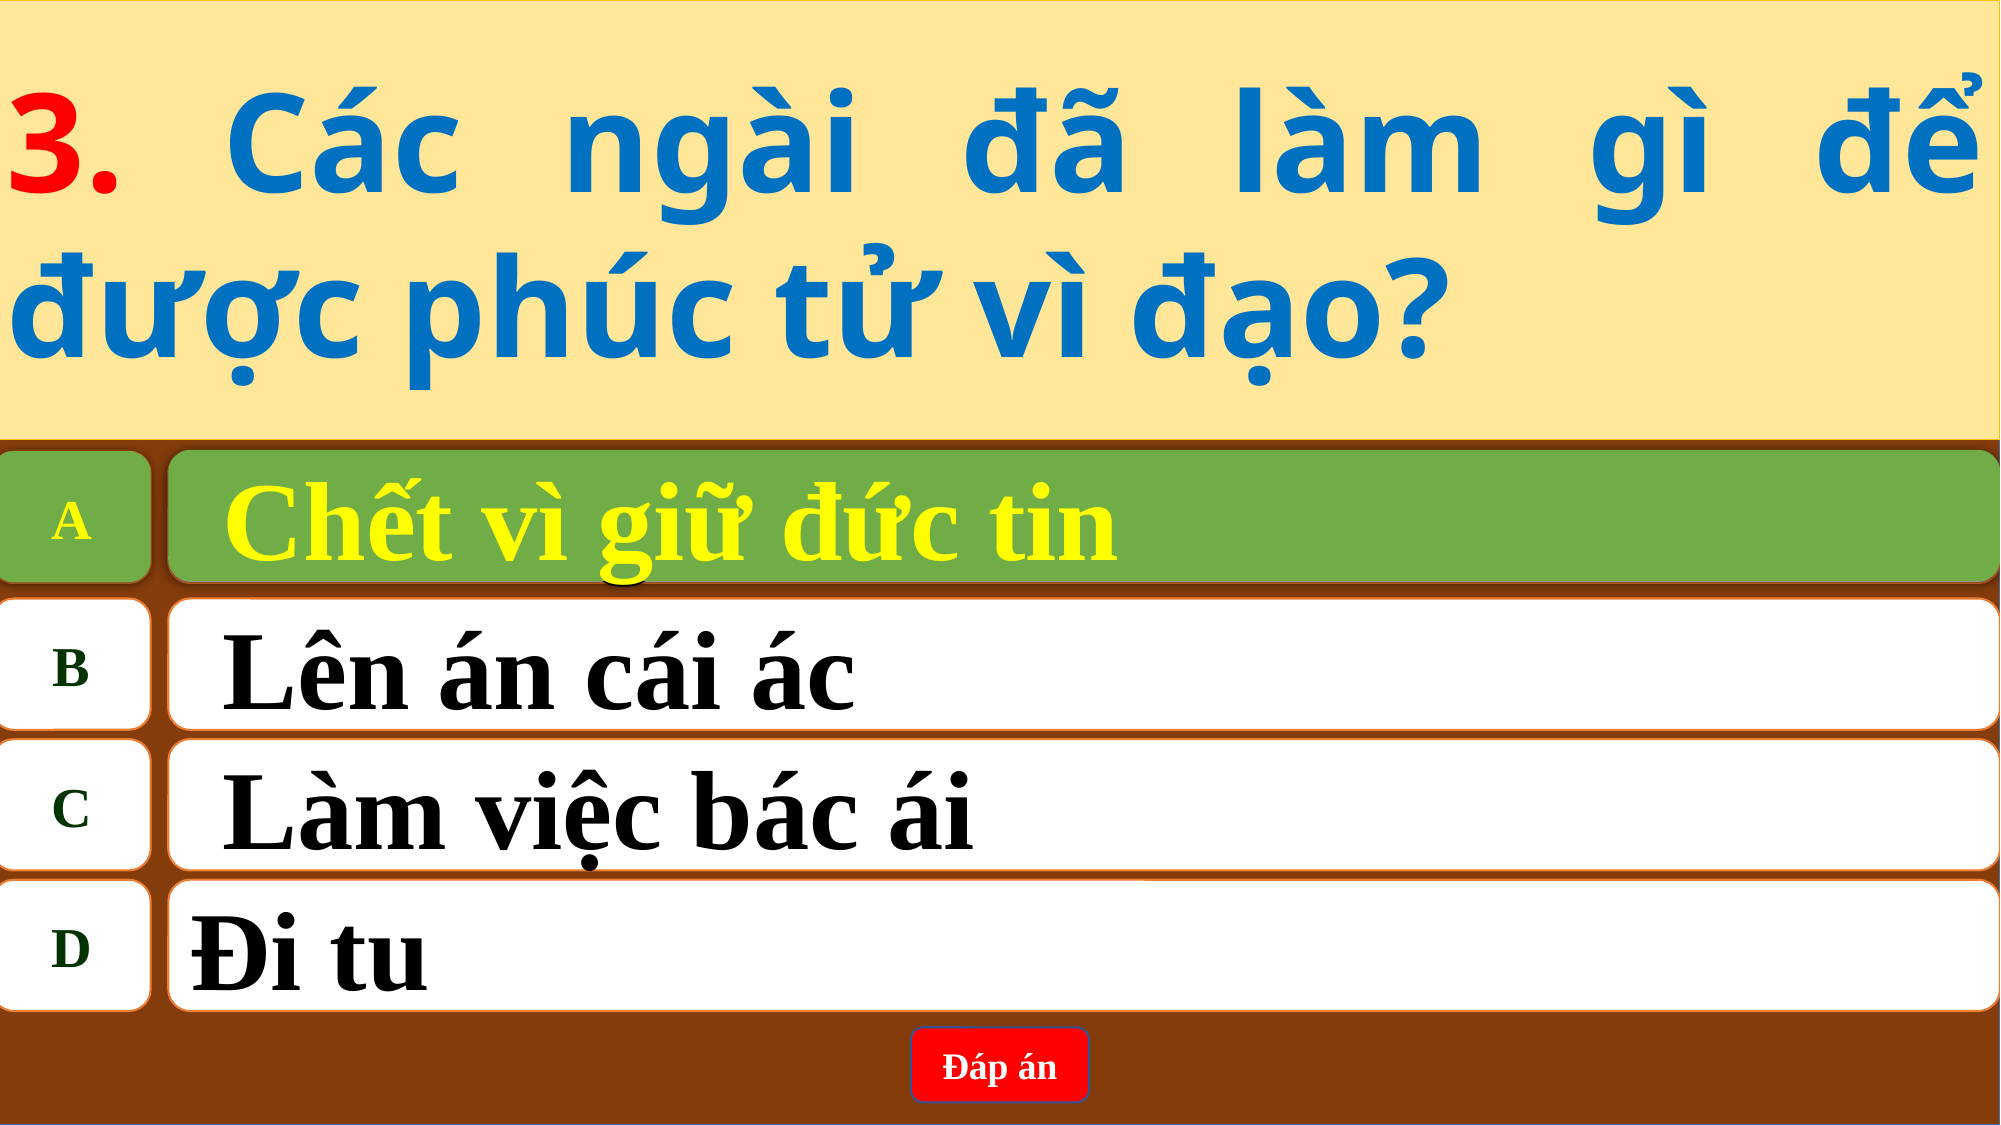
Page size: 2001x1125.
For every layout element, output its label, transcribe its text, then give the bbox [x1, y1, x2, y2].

text_box [0, 871, 2000, 879]
text_box [0, 440, 2000, 449]
text_box [0, 583, 2000, 598]
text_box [0, 449, 2000, 583]
text_box 3. Các ngài đã làm gì để được phúc tử vì đạo? [0, 0, 2000, 440]
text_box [0, 598, 2000, 730]
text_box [0, 739, 2000, 871]
text_box Đáp án [909, 1026, 1091, 1104]
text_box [0, 879, 2000, 1011]
text_box [0, 1011, 2000, 1125]
text_box [0, 730, 2000, 739]
